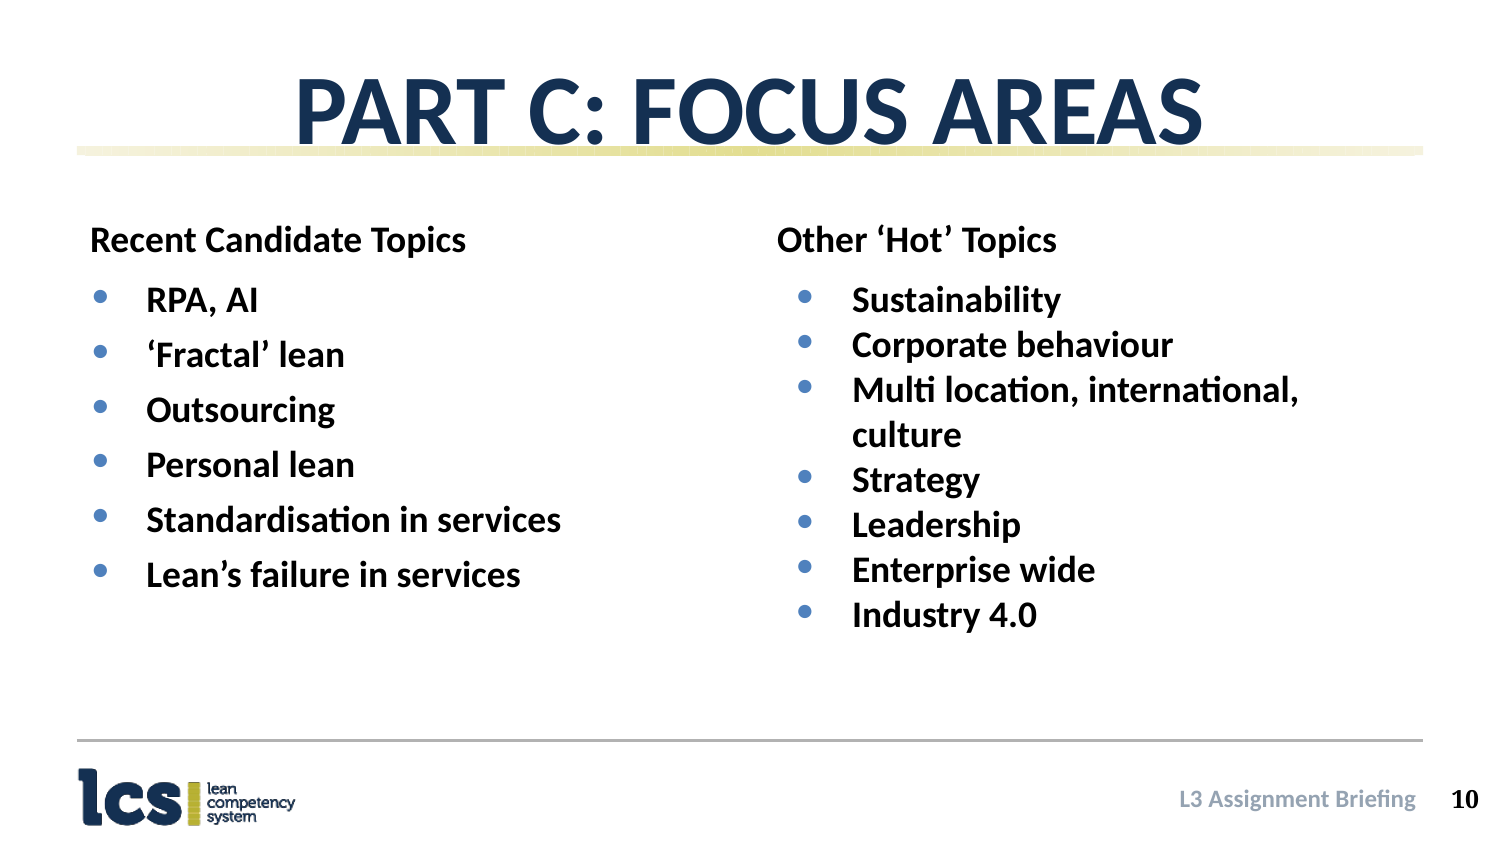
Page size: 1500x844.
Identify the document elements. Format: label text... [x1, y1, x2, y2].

list RPA, AI ‘Fractal’ lean Outsourcing Personal lean Standardisation in services Lean’s failure in services [75, 267, 738, 754]
title Part C: Focus Areas [75, 33, 1425, 175]
list Other ‘Hot’ Topics [761, 188, 1426, 267]
footer L3 Assignment Briefing [976, 775, 1423, 819]
slide_number ‹#› [1423, 775, 1495, 819]
list Sustainability Corporate behaviour Multi location, international, culture Strategy Leadership Enterprise wide Industry 4.0 [761, 267, 1426, 754]
picture [58, 748, 316, 844]
list Recent Candidate Topics [75, 188, 738, 267]
